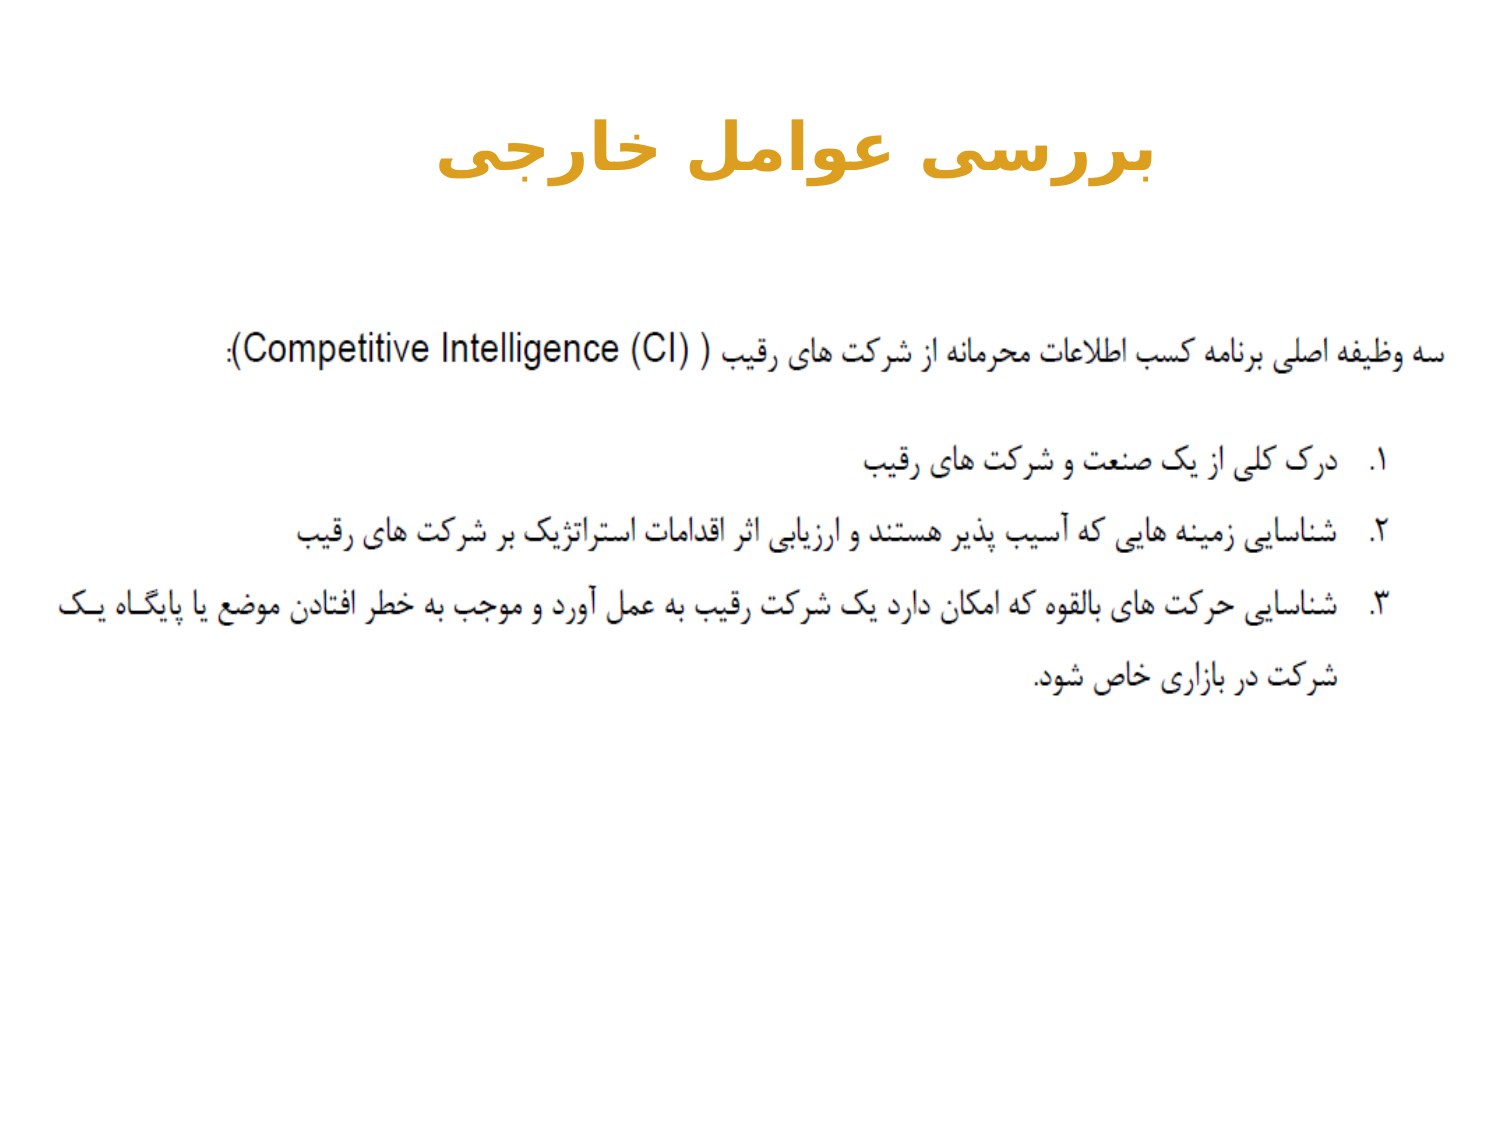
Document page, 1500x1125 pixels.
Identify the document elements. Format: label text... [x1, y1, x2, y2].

picture [49, 324, 1451, 705]
title بررسی عوامل خارجی [309, 96, 1285, 190]
